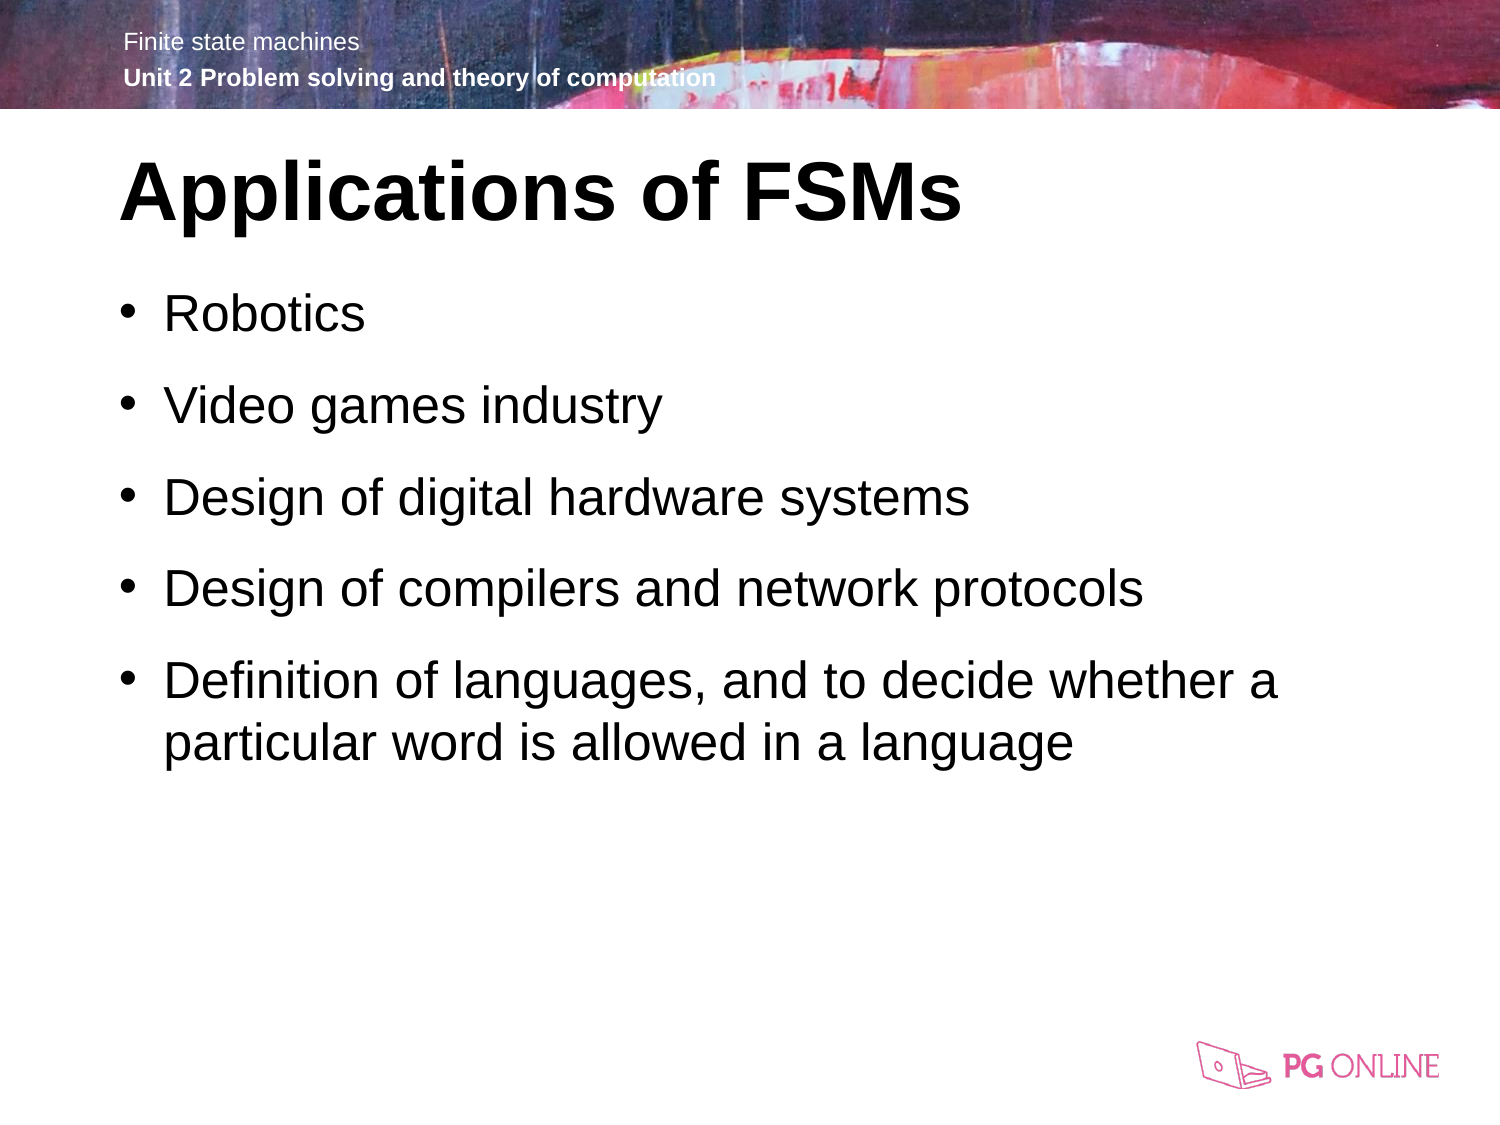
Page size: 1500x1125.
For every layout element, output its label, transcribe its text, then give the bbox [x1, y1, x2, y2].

list Applications of FSMs [118, 148, 1401, 259]
list Robotics Video games industry Design of digital hardware systems Design of compilers and network protocols Definition of languages, and to decide whether a particular word is allowed in a language [118, 279, 1398, 847]
picture [0, 0, 1500, 109]
